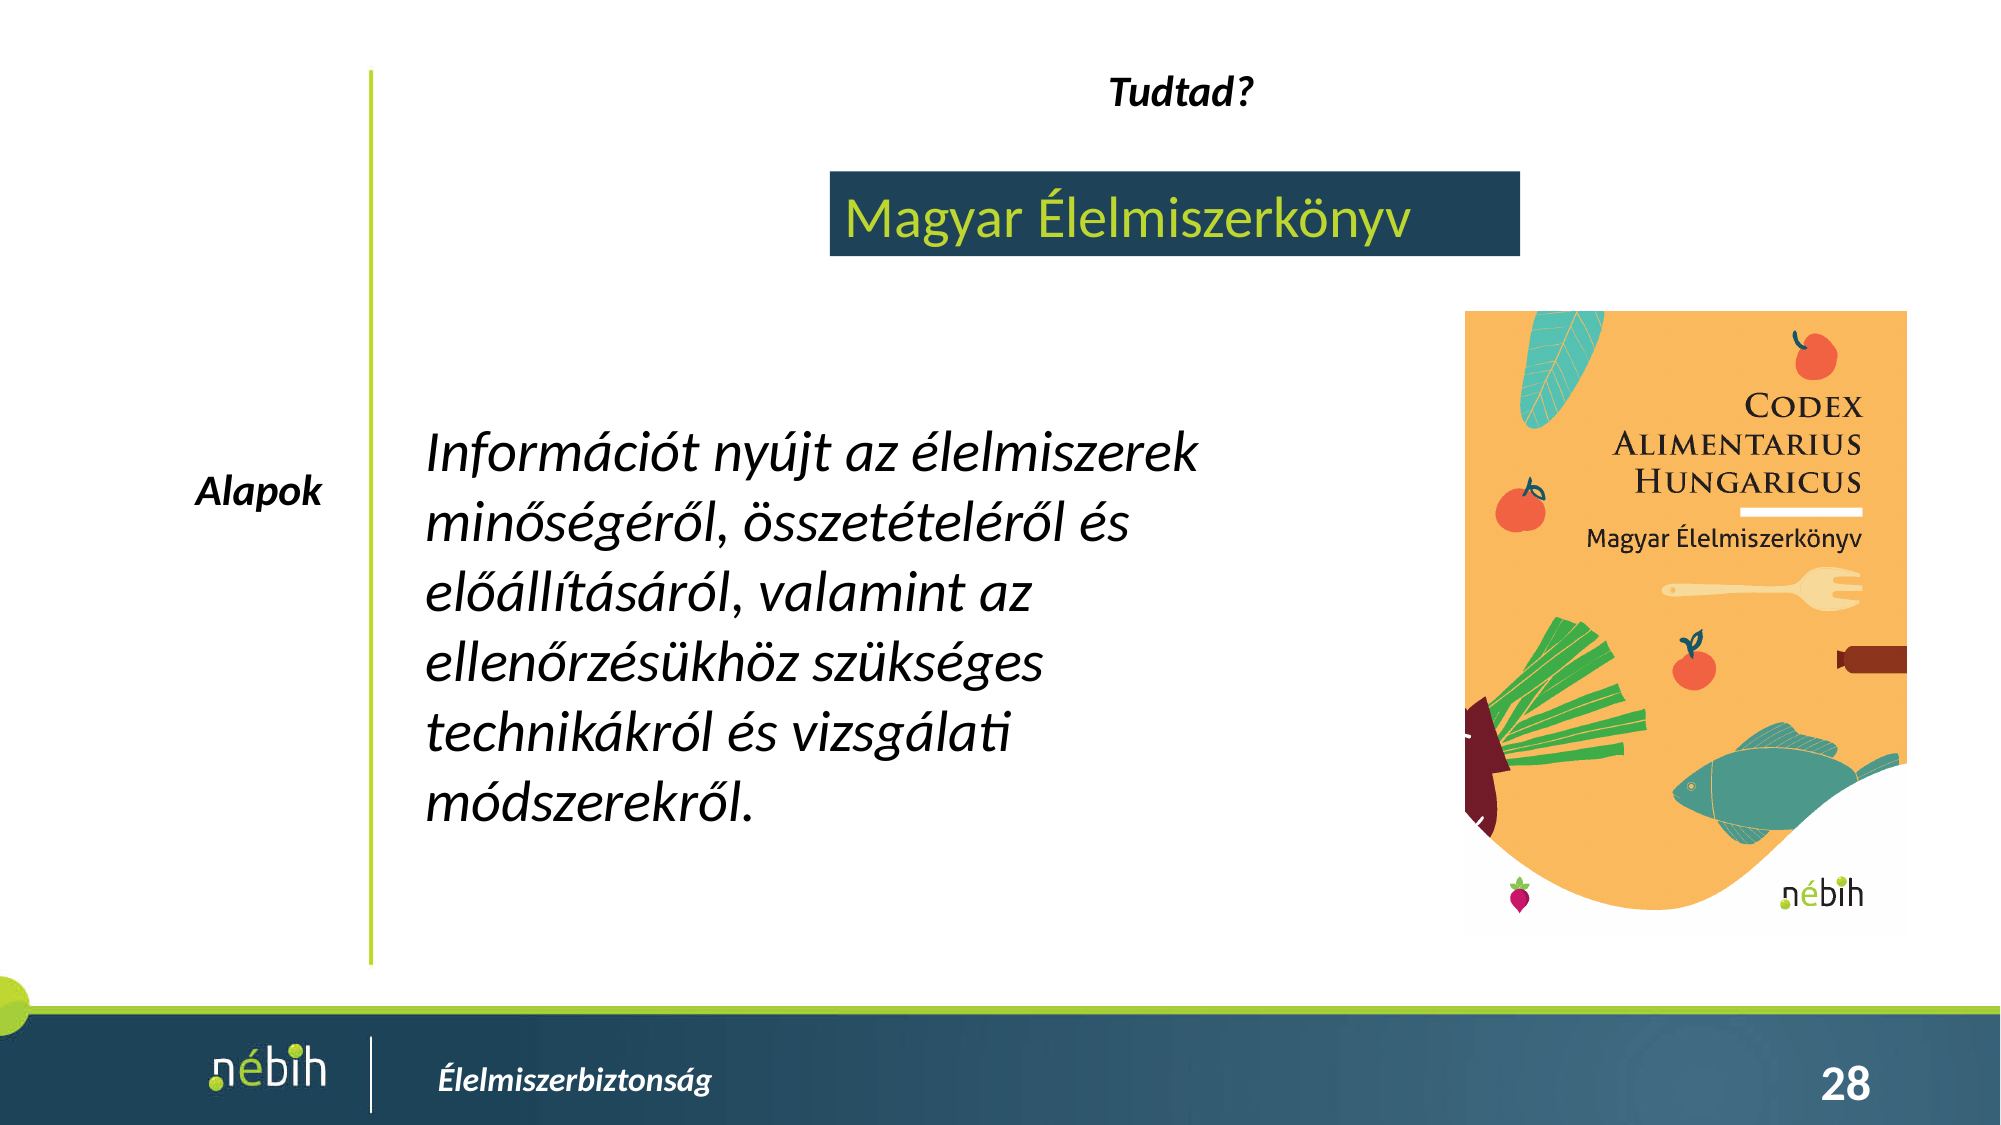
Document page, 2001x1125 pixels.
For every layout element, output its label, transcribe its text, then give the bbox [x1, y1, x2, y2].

text_box Élelmiszerbiztonság [423, 1042, 1499, 1125]
text_box Magyar Élelmiszerkönyv [829, 171, 1521, 257]
text_box Információt nyújt az élelmiszerek minőségéről, összetételéről és előállításáról, valamint az ellenőrzésükhöz szükséges technikákról és vizsgálati módszerekről. [411, 406, 1341, 800]
text_box 28 [1776, 1042, 1886, 1118]
text_box Tudtad? [362, 46, 2000, 151]
text_box Alapok [39, 445, 338, 551]
picture [0, 0, 2001, 1125]
